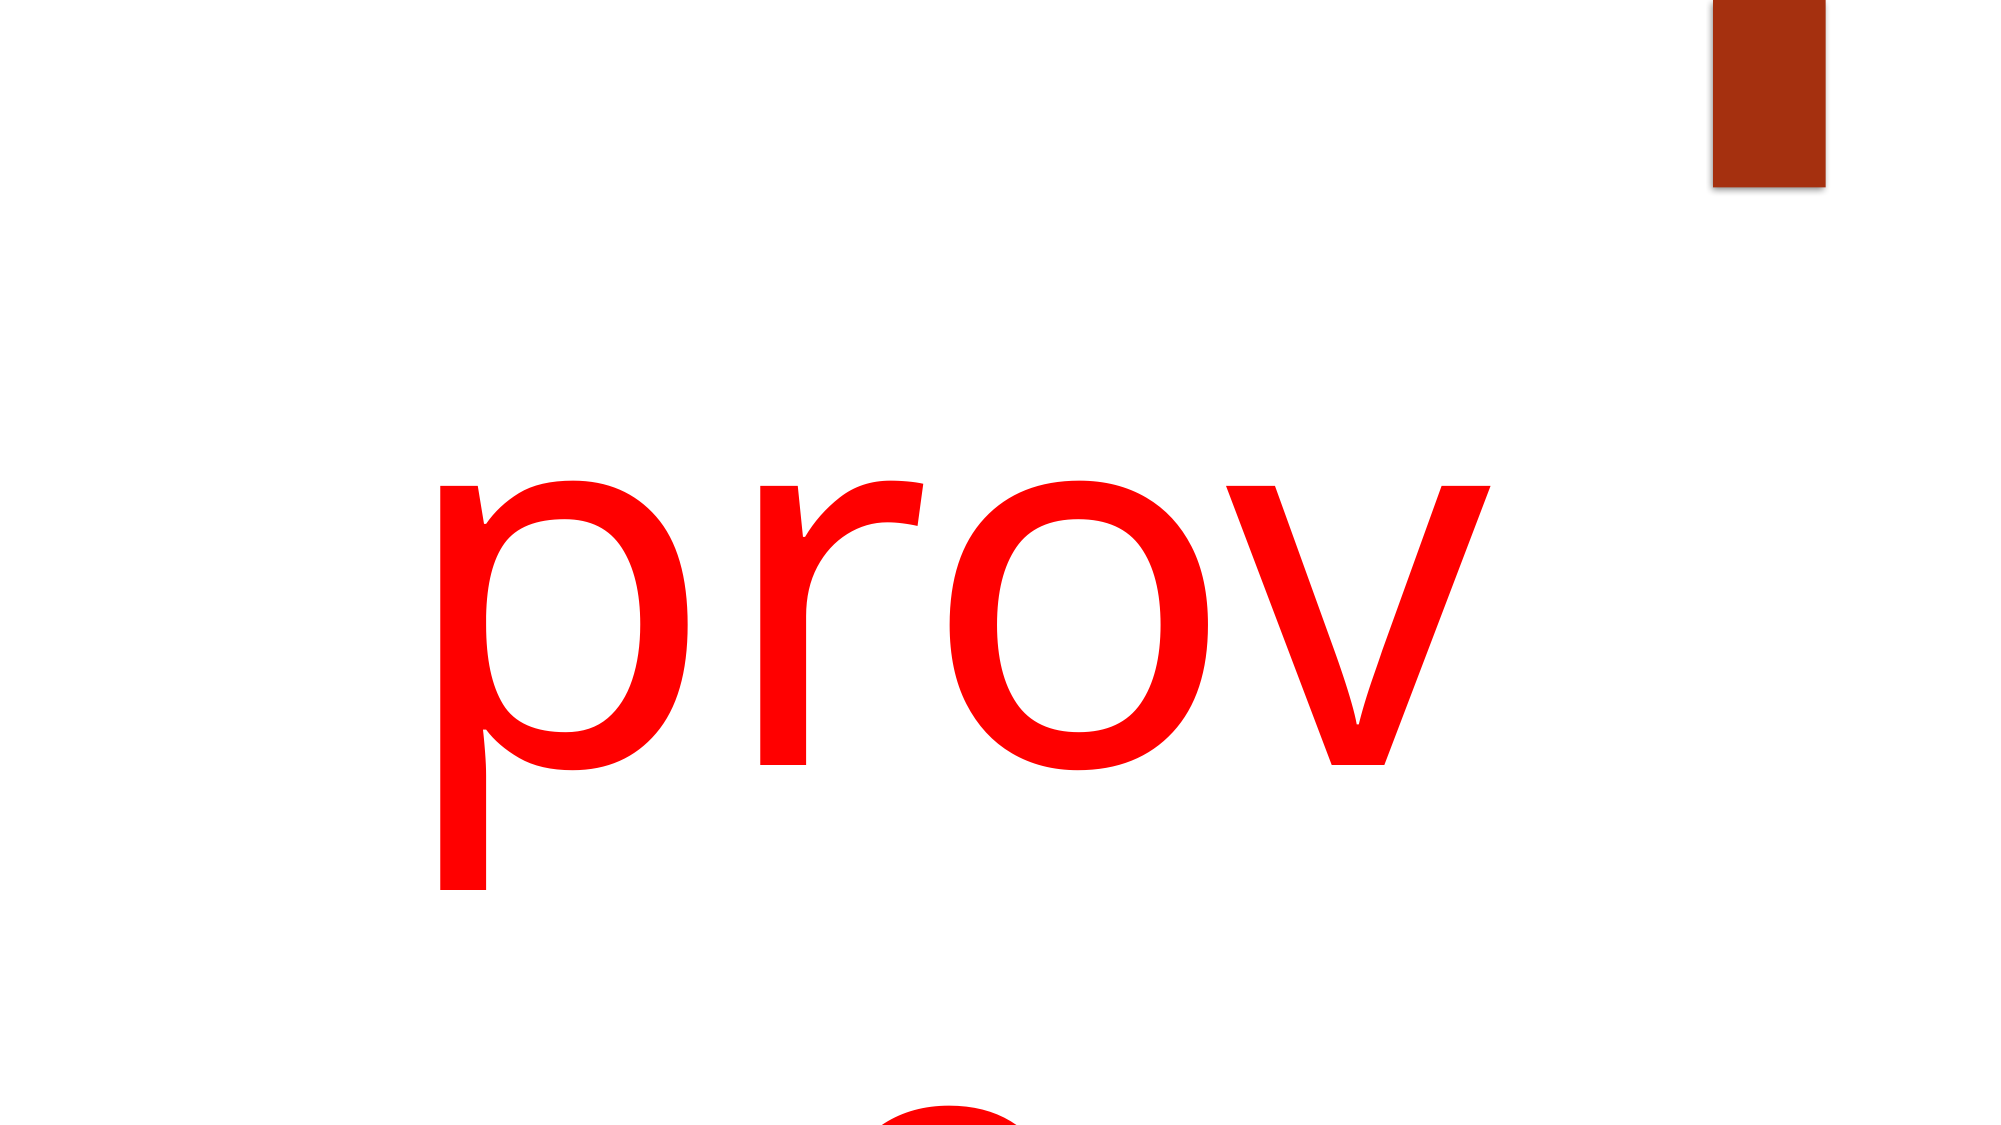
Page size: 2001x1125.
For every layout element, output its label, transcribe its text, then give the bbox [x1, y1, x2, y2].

text_box prove [236, 237, 1652, 1125]
